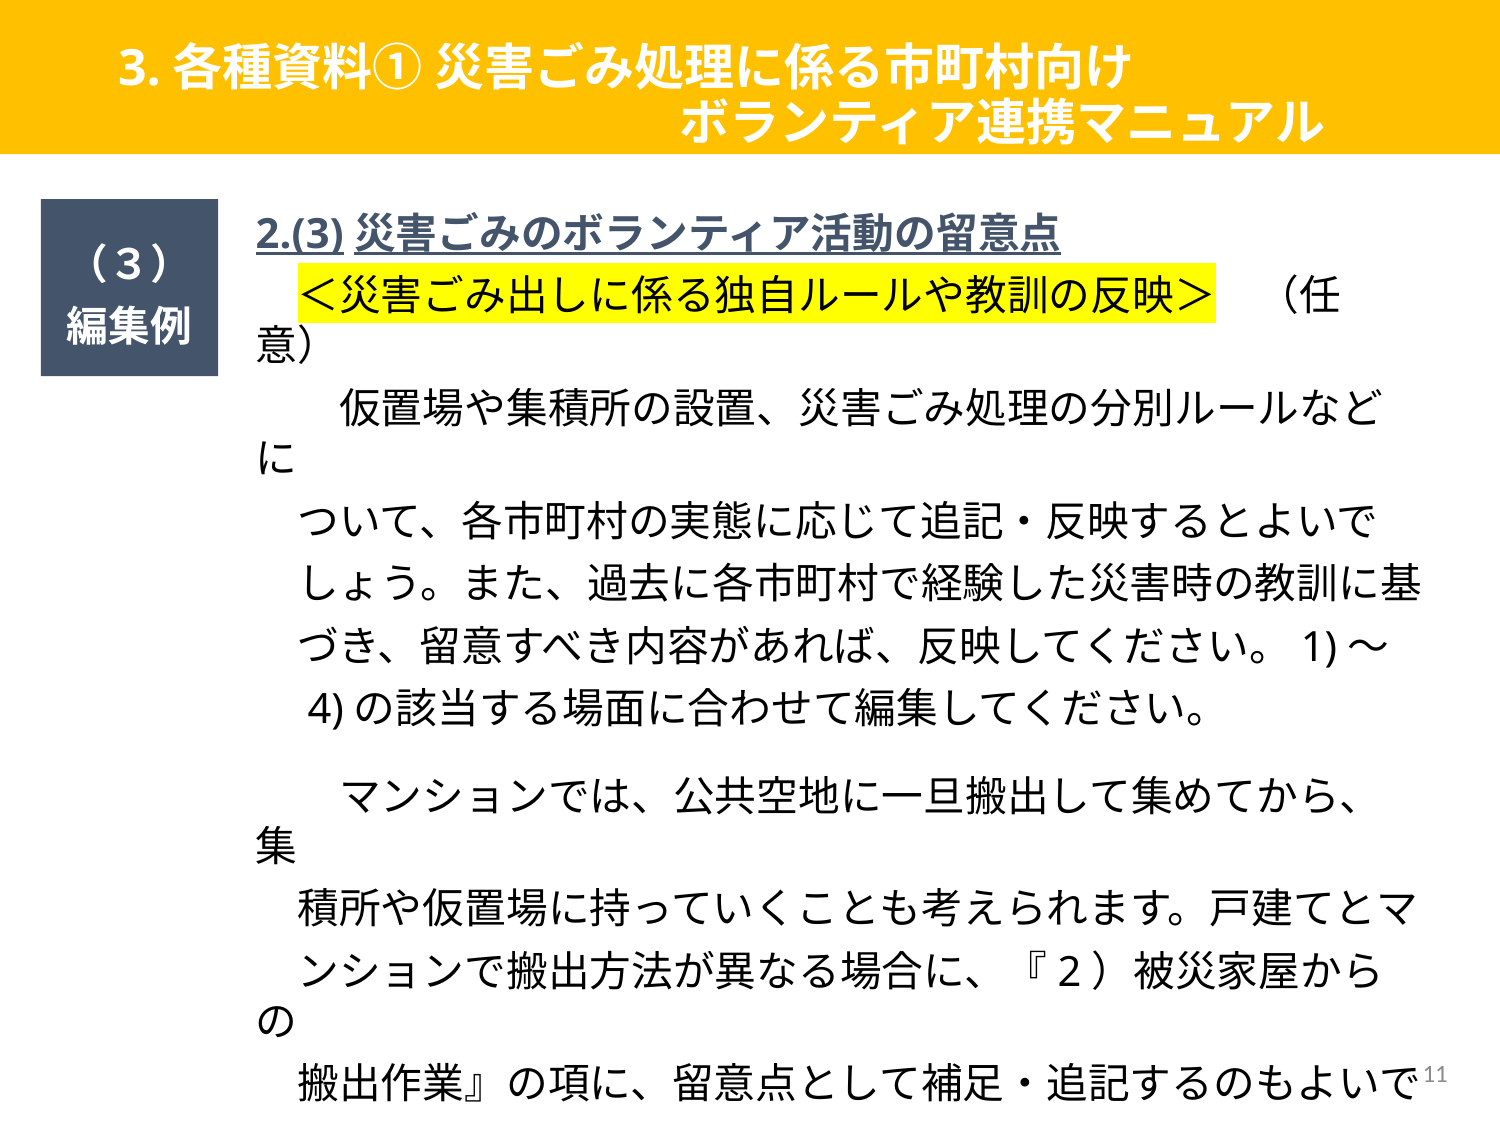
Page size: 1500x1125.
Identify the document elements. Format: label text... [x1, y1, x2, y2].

title 3.各種資料① 災害ごみ処理に係る市町村向け ボランティア連携マニュアル [103, 19, 1397, 174]
slide_number 11 [1438, 1042, 1463, 1103]
text_box 2.(3)災害ごみのボランティア活動の留意点 ＜災害ごみ出しに係る独自ルールや教訓の反映＞ （任意） 仮置場や集積所の設置、災害ごみ処理の分別ルールなどに ついて、各市町村の実態に応じて追記・反映するとよいで しょう。また、過去に各市町村で経験した災害時の教訓に基 づき、留意すべき内容があれば、反映してください。1)～ 4)の該当する場面に合わせて編集してください。 マンションでは、公共空地に一旦搬出して集めてから、集 積所や仮置場に持っていくことも考えられます。戸建てとマ ンションで搬出方法が異なる場合に、『2）被災家屋からの 搬出作業』の項に、留意点として補足・追記するのもよいで しょう。 [240, 199, 1438, 1103]
text_box [0, 0, 1500, 155]
text_box （３） 編集例 [40, 198, 219, 377]
